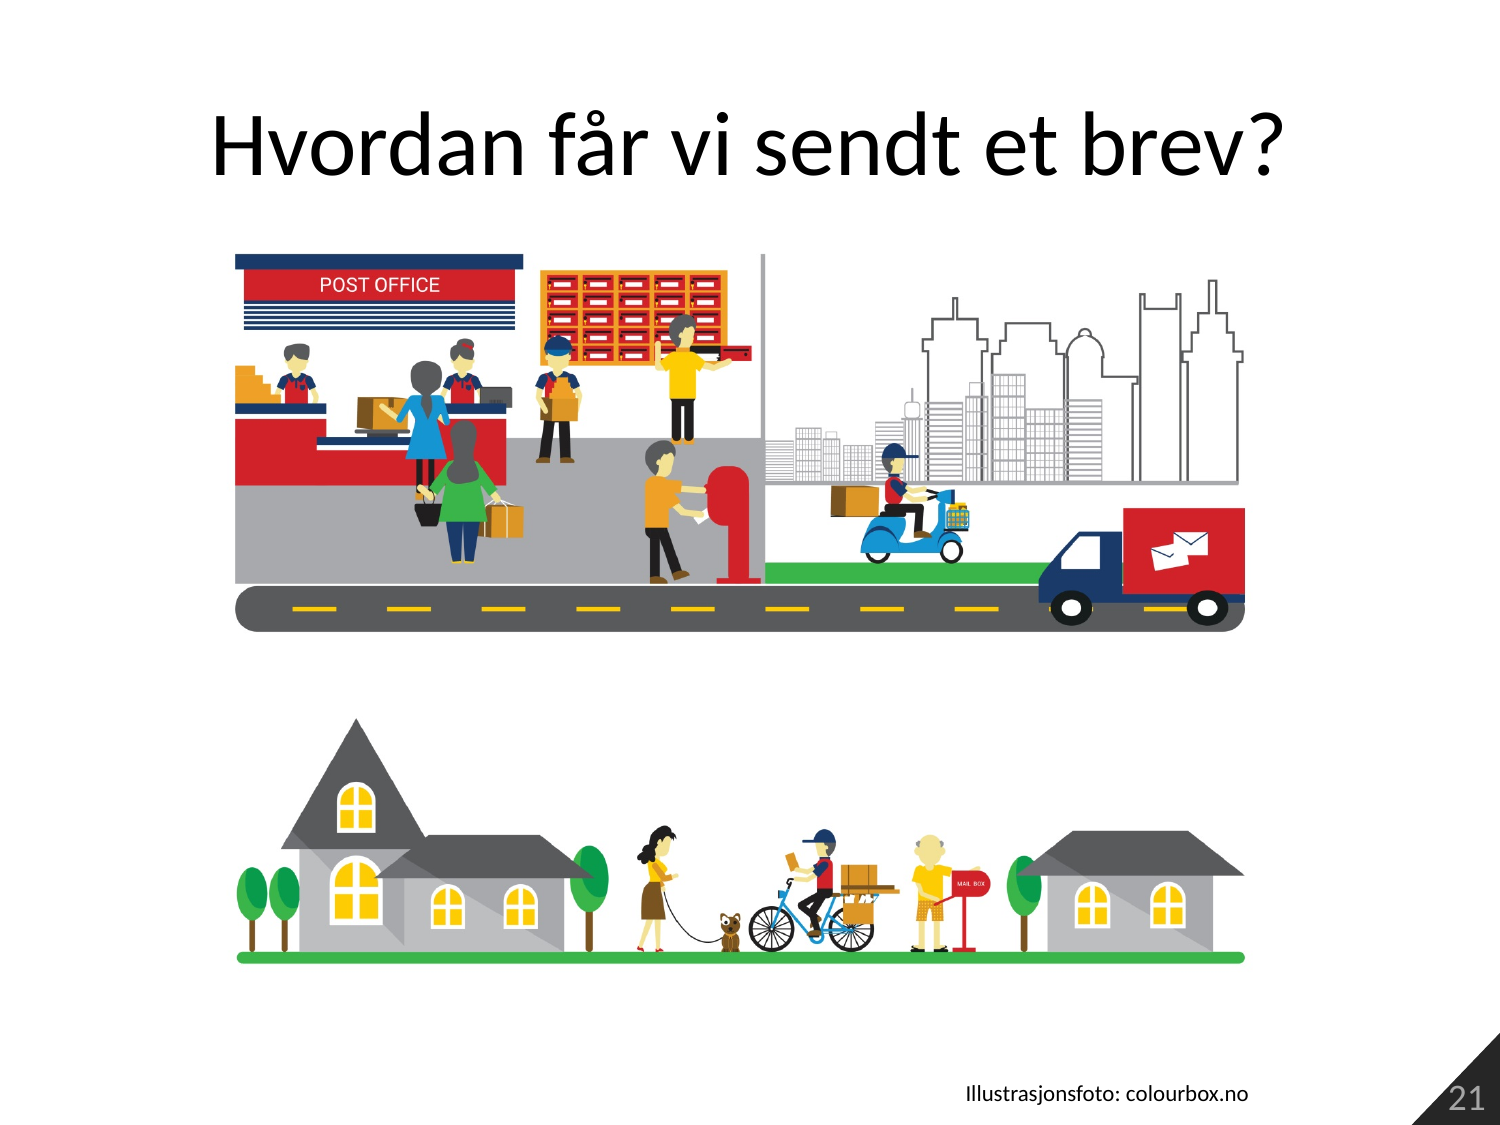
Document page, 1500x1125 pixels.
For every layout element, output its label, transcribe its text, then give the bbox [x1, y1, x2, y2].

text_box Illustrasjonsfoto: colourbox.no [950, 1071, 1329, 1114]
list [182, 227, 1291, 1098]
title Hvordan får vi sendt et brev? [75, 45, 1425, 233]
